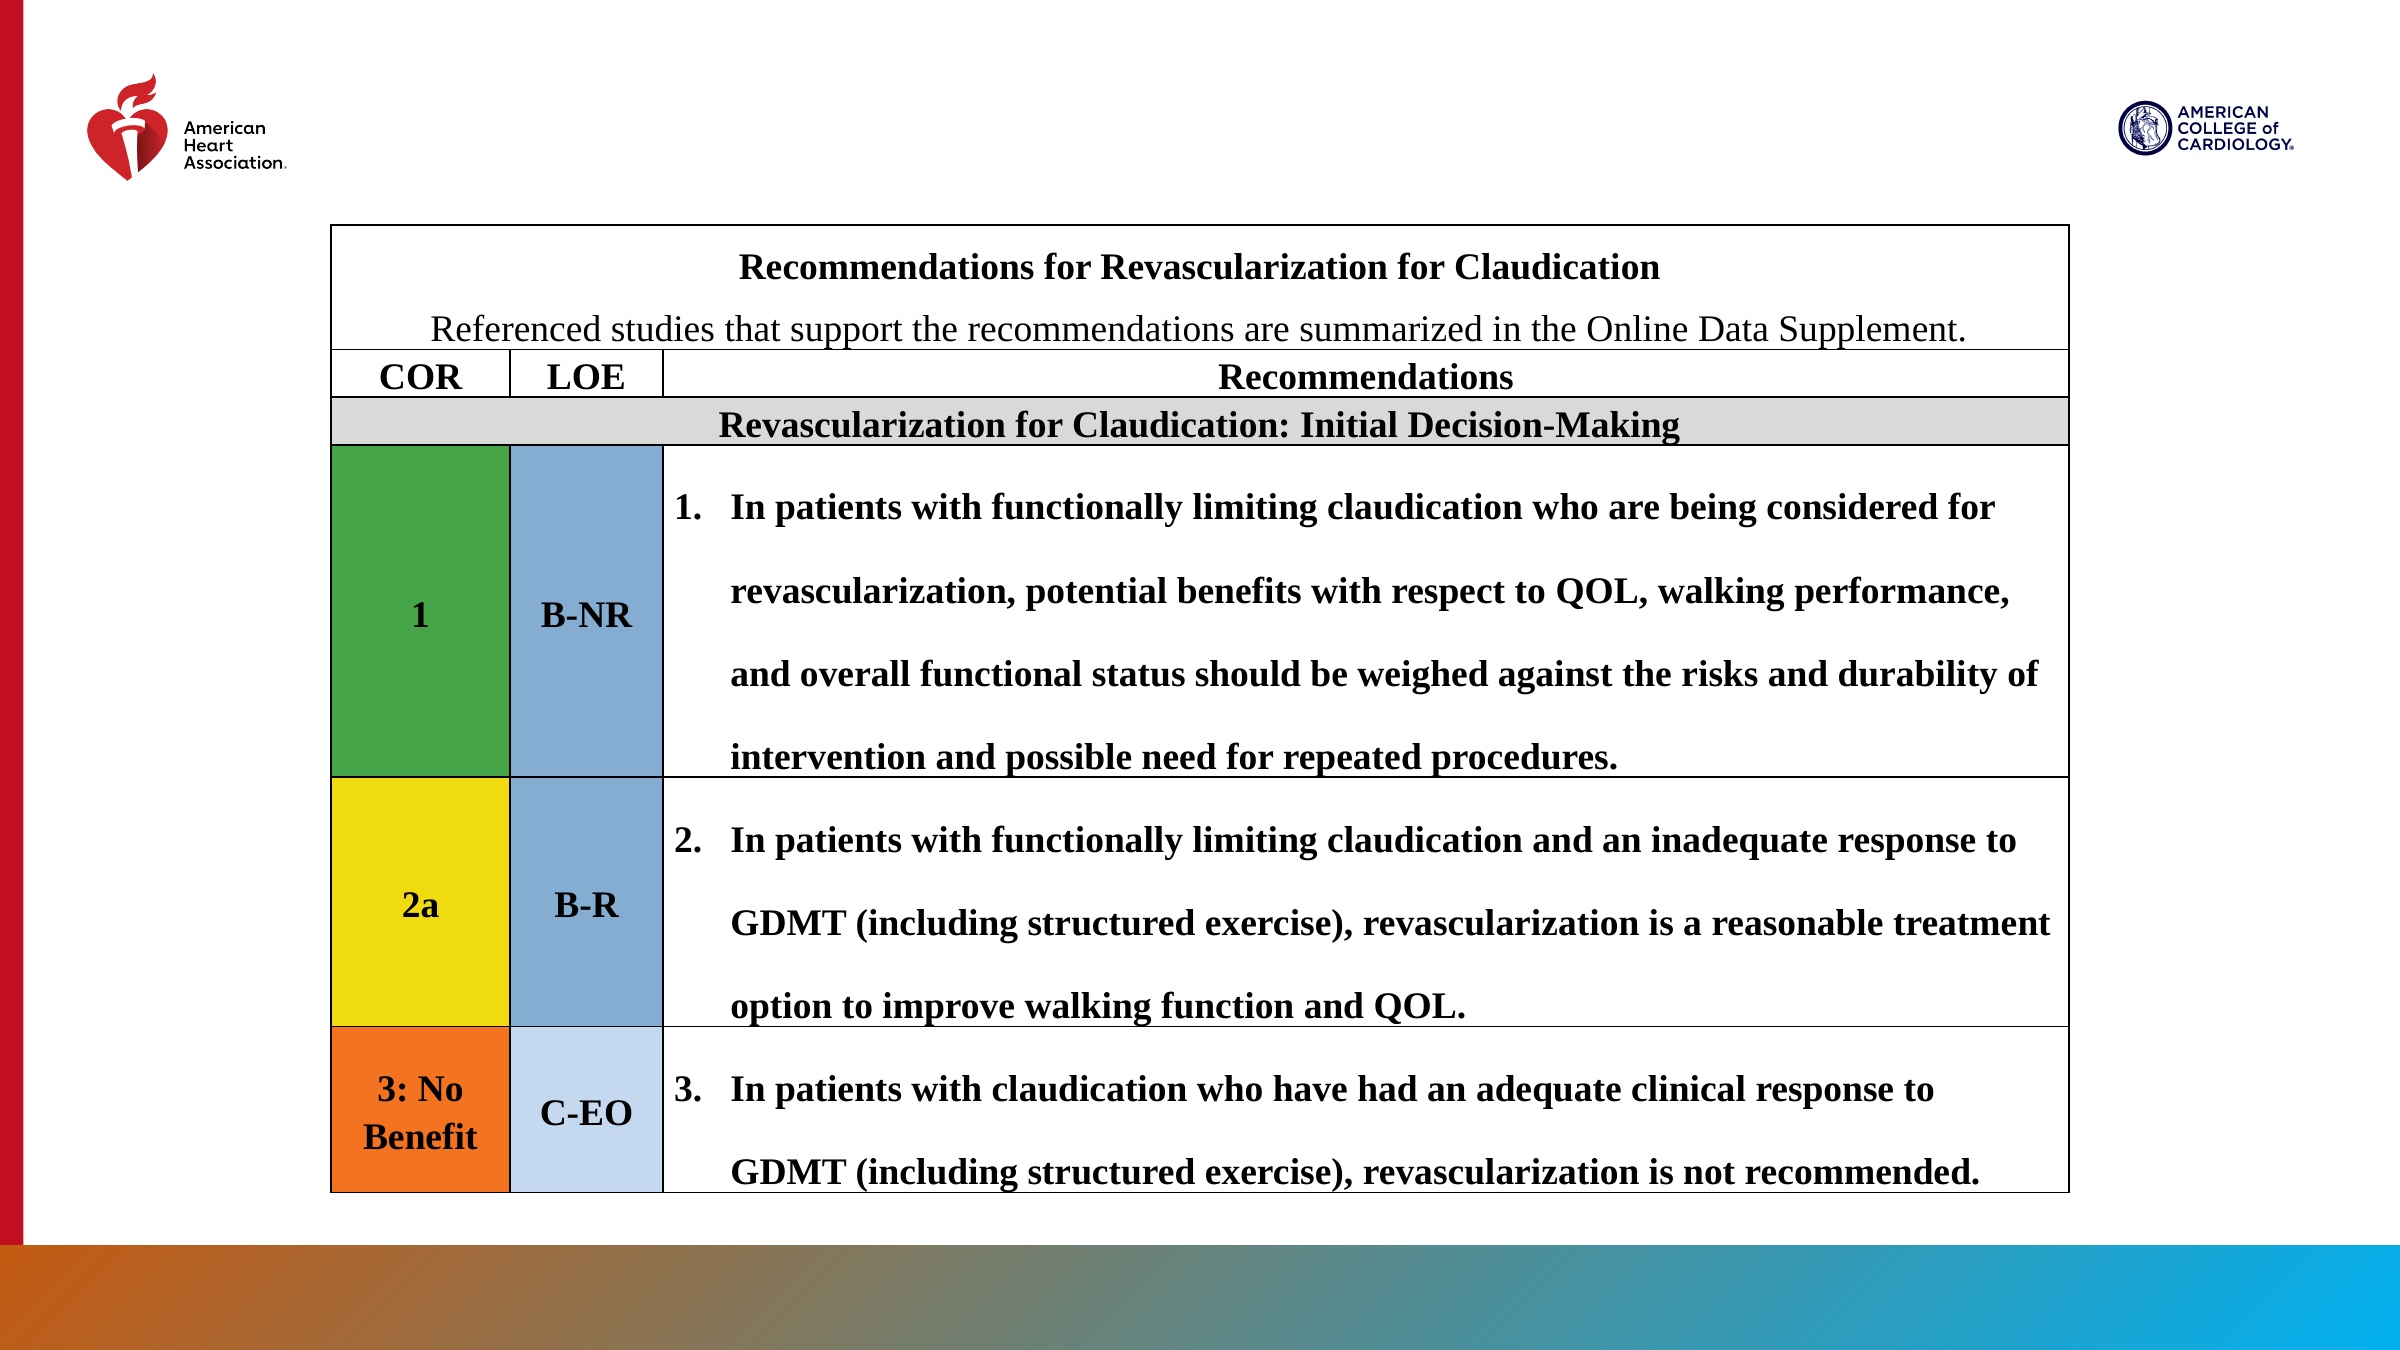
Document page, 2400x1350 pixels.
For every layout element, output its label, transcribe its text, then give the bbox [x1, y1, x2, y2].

table_header Recommendations for Revascularization for Claudication Referenced studies that support the recommendations are summarized in the Online Data Supplement. [332, 226, 2068, 349]
picture [2104, 87, 2307, 169]
table_cell Revascularization for Claudication: Initial Decision-Making [332, 398, 2068, 444]
table_cell 2a [332, 778, 509, 1026]
table_cell LOE [511, 350, 662, 396]
table_cell C-EO [511, 1027, 662, 1192]
table_cell B-R [511, 778, 662, 1026]
table_cell COR [332, 350, 509, 396]
table_cell 3: No Benefit [332, 1027, 509, 1192]
table_cell B-NR [511, 446, 662, 776]
table_cell In patients with functionally limiting claudication and an inadequate response to GDMT (including structured exercise), revascularization is a reasonable treatment option to improve walking function and QOL. [664, 778, 2068, 1026]
table_cell In patients with functionally limiting claudication who are being considered for revascularization, potential benefits with respect to QOL, walking performance, and overall functional status should be weighed against the risks and durability of intervention and possible need for repeated procedures. [664, 446, 2068, 776]
table_cell 1 [332, 446, 509, 776]
table_cell Recommendations [664, 350, 2068, 396]
picture [87, 72, 287, 181]
table_cell In patients with claudication who have had an adequate clinical response to GDMT (including structured exercise), revascularization is not recommended. [664, 1027, 2068, 1192]
